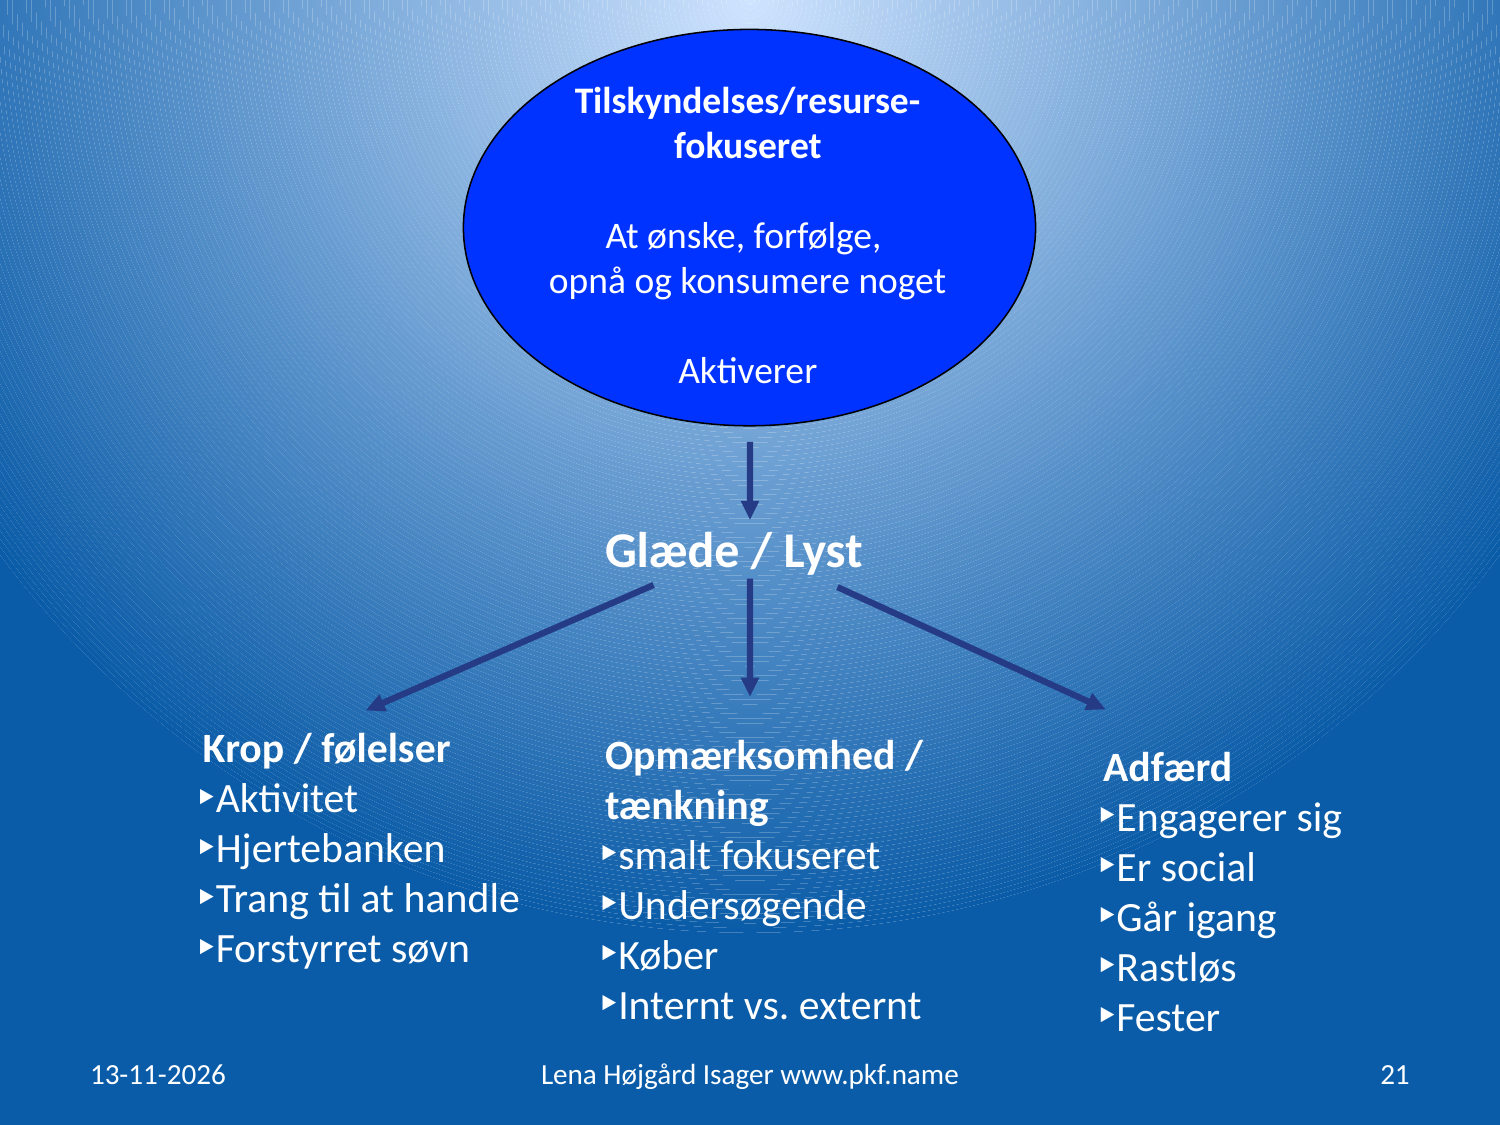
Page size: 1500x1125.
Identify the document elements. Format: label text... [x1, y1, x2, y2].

text_box [463, 90, 543, 365]
text_box Glæde / Lyst [599, 517, 869, 578]
text_box [743, 578, 757, 697]
text_box Opmærksomhed / tænkning smalt fokuseret Undersøgende Køber Internt vs. externt [599, 727, 990, 1028]
text_box Krop / følelser Aktivitet Hjertebanken Trang til at handle Forstyrret søvn [196, 721, 542, 916]
text_box Tilskyndelses/resurse- fokuseret At ønske, forfølge, opnå og konsumere noget Aktiverer [543, 73, 956, 395]
text_box [956, 90, 1036, 365]
text_box [366, 584, 654, 712]
footer Lena Højgård Isager www.pkf.name [512, 1042, 988, 1103]
text_box [837, 587, 1106, 710]
text_box [570, 29, 929, 73]
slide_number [75, 1042, 425, 1103]
text_box [596, 395, 903, 426]
text_box Adfærd Engagerer sig Er social Går igang Rastløs Fester [1097, 739, 1425, 1040]
slide_number 21 [1074, 1042, 1425, 1103]
text_box [743, 441, 757, 517]
